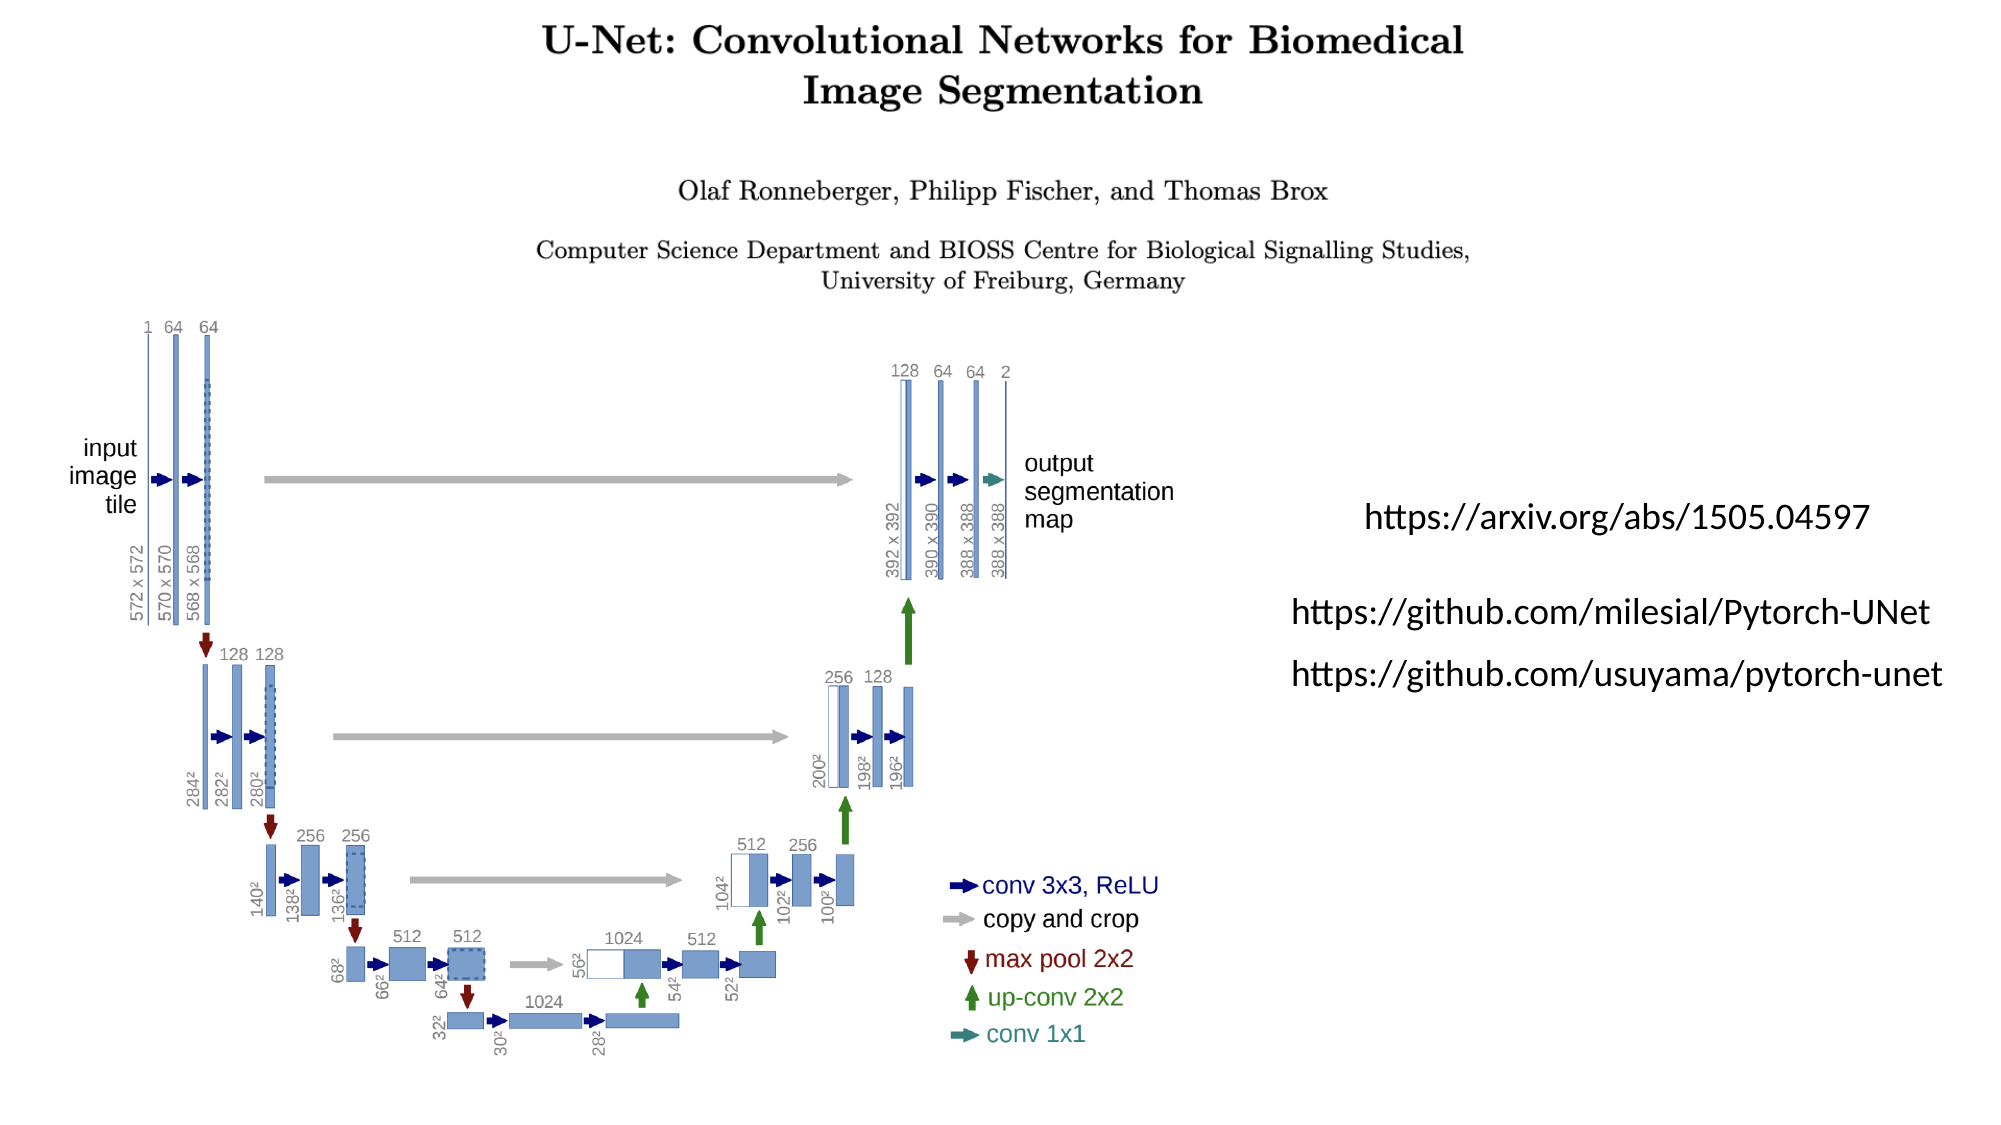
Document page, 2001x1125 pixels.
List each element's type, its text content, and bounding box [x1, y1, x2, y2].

text_box https://github.com/milesial/Pytorch-UNet [1276, 579, 1947, 640]
text_box https://arxiv.org/abs/1505.04597 [1349, 484, 1886, 545]
picture [49, 0, 1507, 1078]
text_box https://github.com/usuyama/pytorch-unet [1276, 641, 1959, 702]
